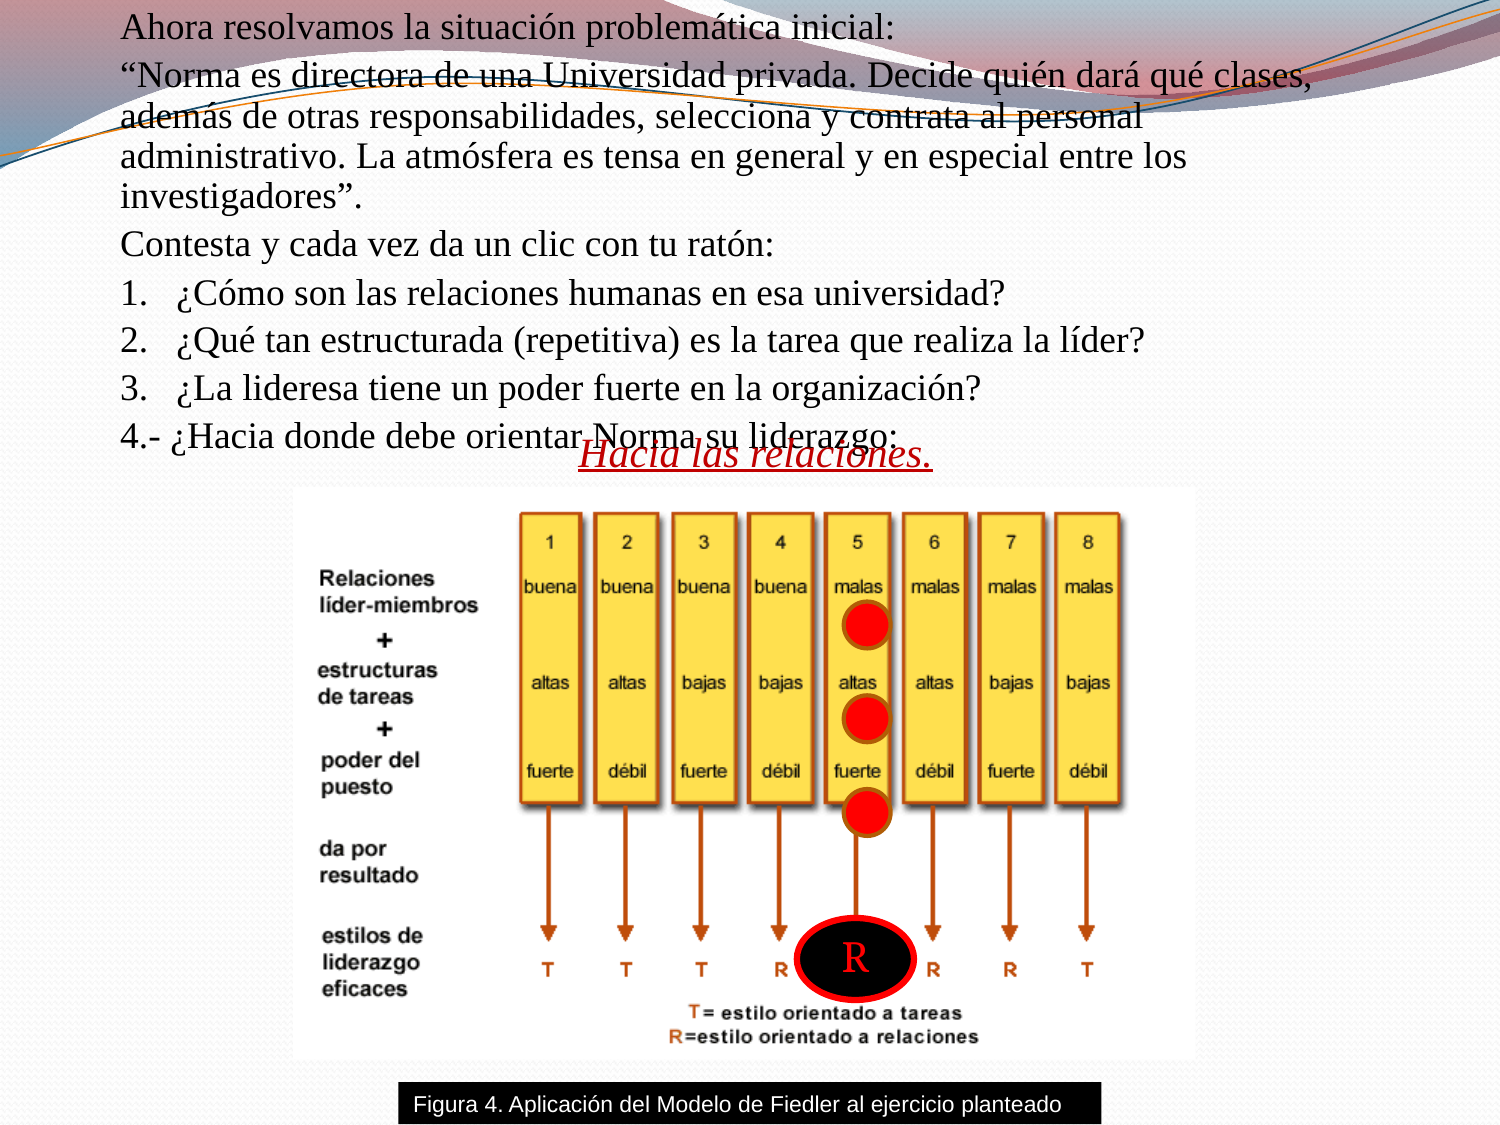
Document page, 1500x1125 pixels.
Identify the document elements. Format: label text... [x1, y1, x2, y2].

text_box Hacia las relaciones. [0, 423, 1500, 484]
text_box Ahora resolvamos la situación problemática inicial: “Norma es directora de una Universidad privada. Decide quién dará qué clases, además de otras responsabilidades, selecciona y contrata al personal administrativo. La atmósfera es tensa en general y en especial entre los investigadores”. Contesta y cada vez da un clic con tu ratón: ¿Cómo son las relaciones humanas en esa universidad? ¿Qué tan estructurada (repetitiva) es la tarea que realiza la líder? ¿La lideresa tiene un poder fuerte en la organización? 4.- ¿Hacia donde debe orientar Norma su liderazgo: [105, 0, 1395, 423]
text_box Figura 4. Aplicación del Modelo de Fiedler al ejercicio planteado [398, 1082, 1102, 1125]
picture [292, 486, 1196, 1059]
